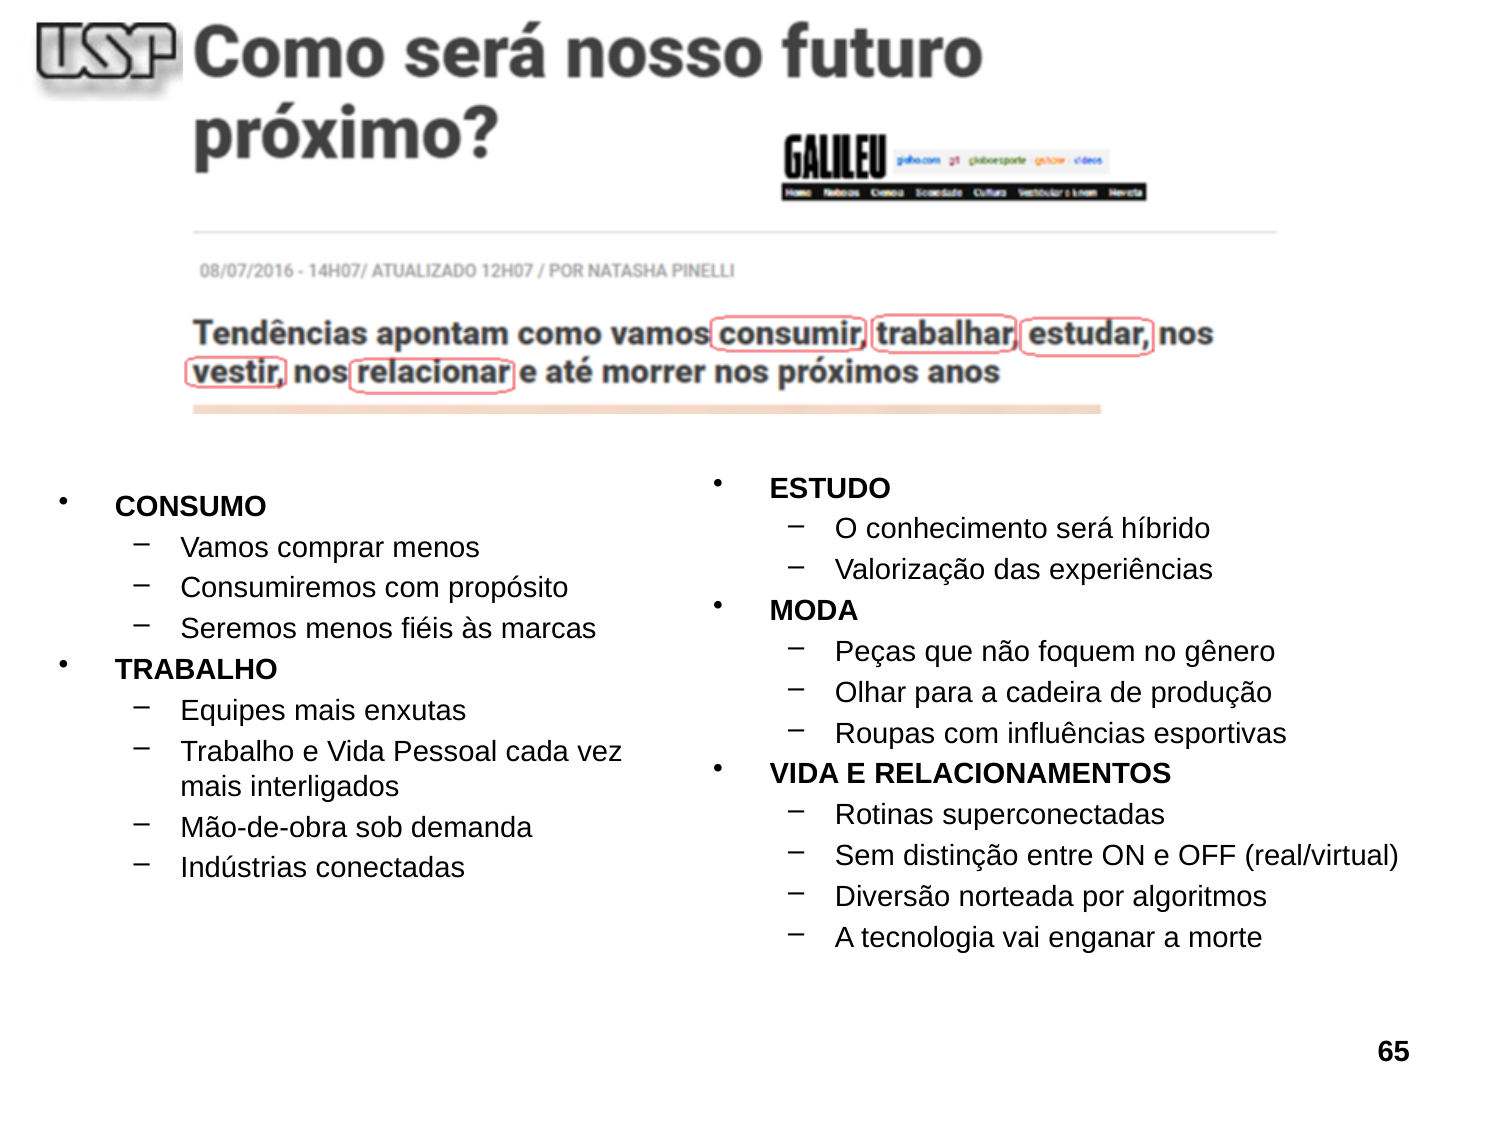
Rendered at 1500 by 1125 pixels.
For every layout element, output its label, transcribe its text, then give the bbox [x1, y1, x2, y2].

slide_number 65 [1074, 1024, 1426, 1103]
text_box ESTUDO O conhecimento será híbrido Valorização das experiências MODA Peças que não foquem no gênero Olhar para a cadeira de produção Roupas com influências esportivas VIDA E RELACIONAMENTOS Rotinas superconectadas Sem distinção entre ON e OFF (real/virtual) Diversão norteada por algoritmos A tecnologia vai enganar a morte [698, 461, 1457, 980]
list CONSUMO Vamos comprar menos Consumiremos com propósito Seremos menos fiéis às marcas TRABALHO Equipes mais enxutas Trabalho e Vida Pessoal cada vez mais interligados Mão-de-obra sob demanda Indústrias conectadas [43, 479, 672, 1042]
picture [8, 4, 1288, 415]
